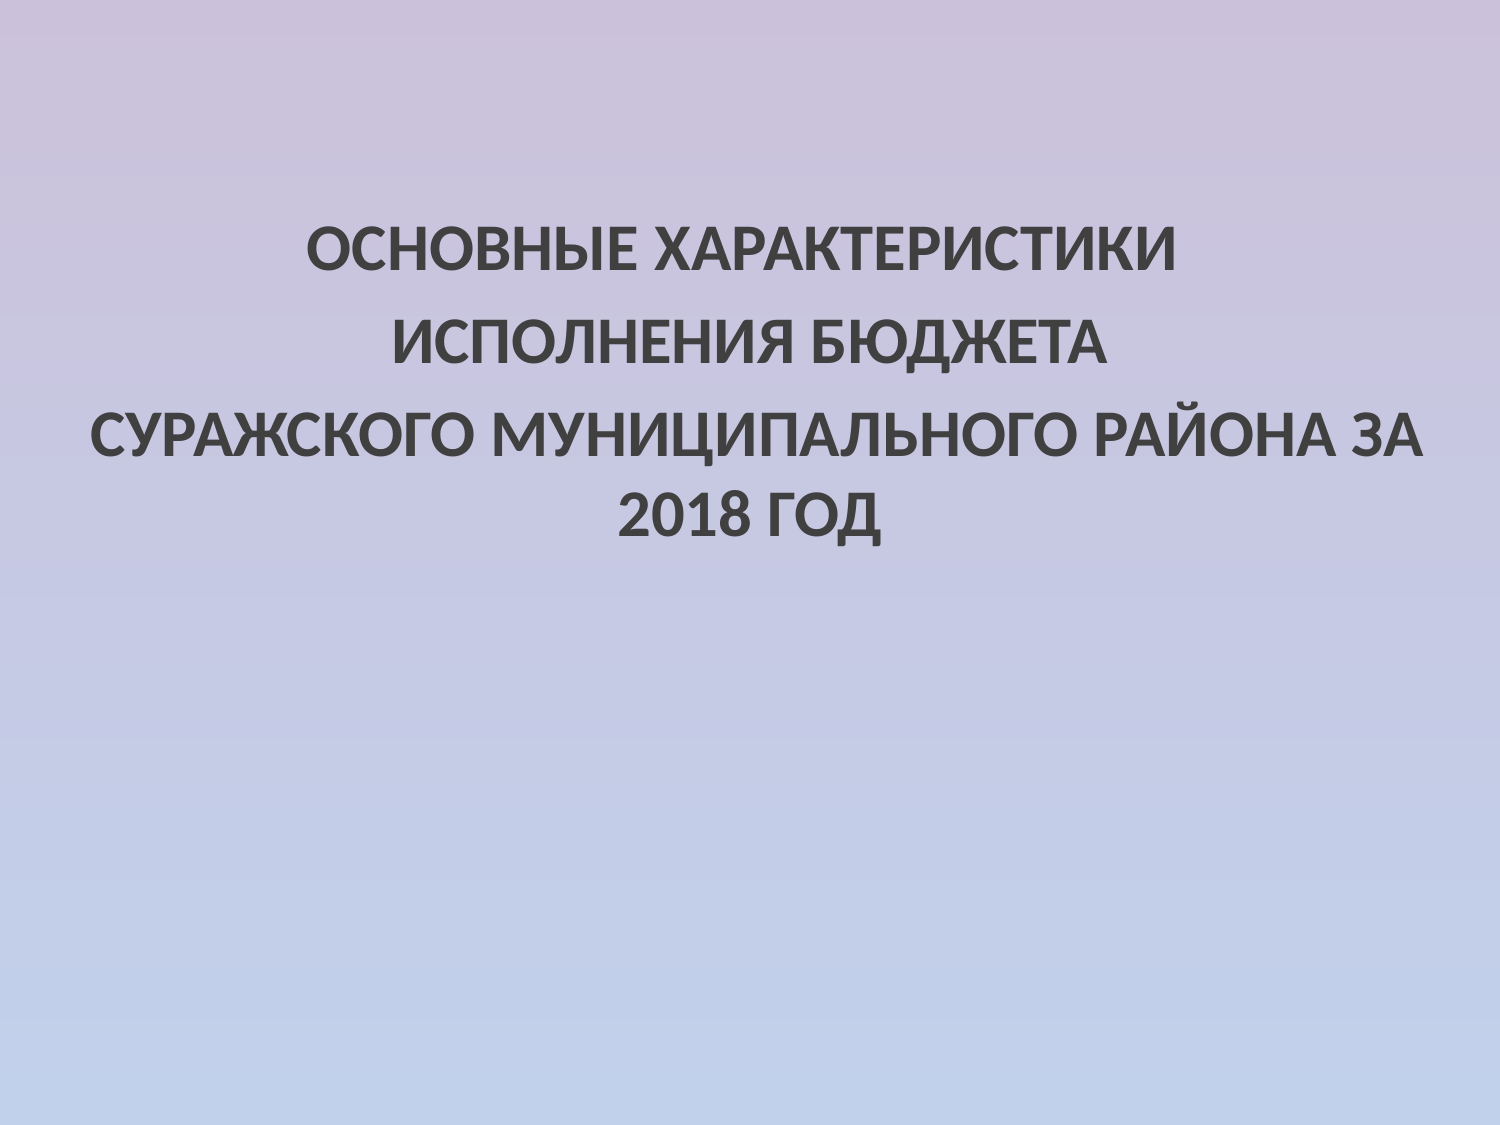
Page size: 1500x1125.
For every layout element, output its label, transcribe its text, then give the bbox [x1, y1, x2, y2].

subtitle ОСНОВНЫЕ ХАРАКТЕРИСТИКИ ИСПОЛНЕНИЯ БЮДЖЕТА СУРАЖСКОГО МУНИЦИПАЛЬНОГО РАЙОНА ЗА 2018 ГОД [41, 30, 1459, 555]
